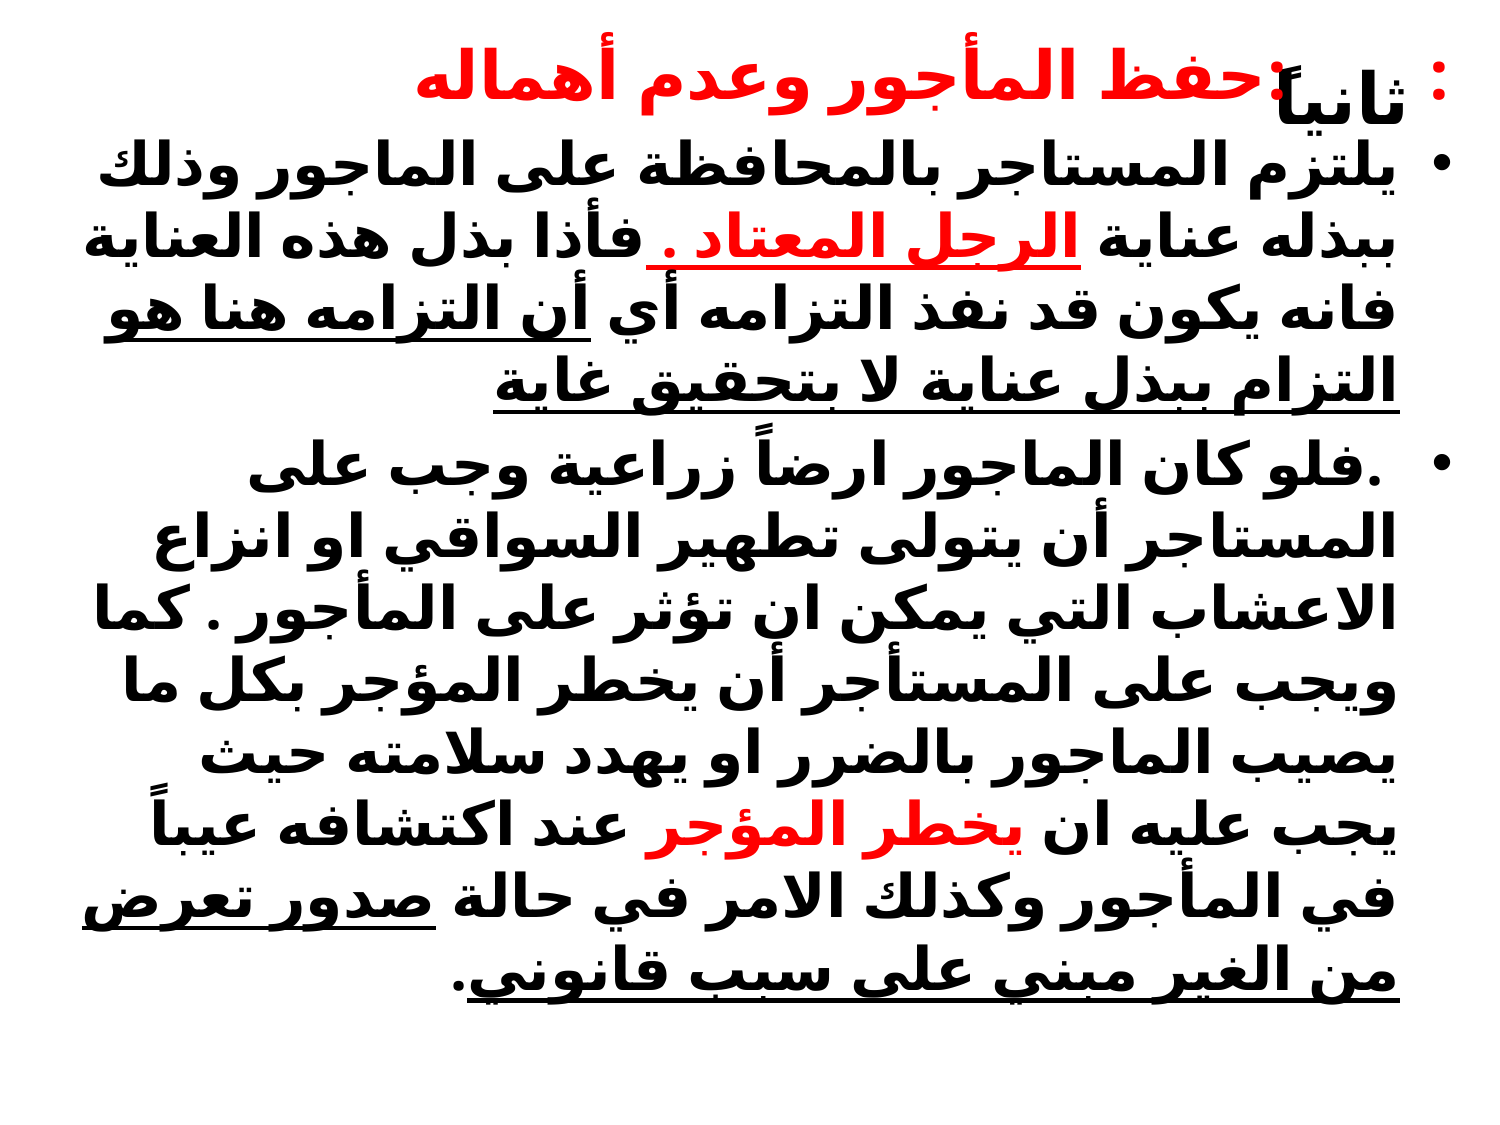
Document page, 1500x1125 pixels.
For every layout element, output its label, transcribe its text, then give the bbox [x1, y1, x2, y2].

list : :حفظ المأجور وعدم أهماله يلتزم المستاجر بالمحافظة على الماجور وذلك ببذله عناية الرجل المعتاد . فأذا بذل هذه العناية فانه يكون قد نفذ التزامه أي أن التزامه هنا هو التزام ببذل عناية لا بتحقيق غاية .فلو كان الماجور ارضاً زراعية وجب على المستاجر أن يتولى تطهير السواقي او انزاع الاعشاب التي يمكن ان تؤثر على المأجور . كما ويجب على المستأجر أن يخطر المؤجر بكل ما يصيب الماجور بالضرر او يهدد سلامته حيث يجب عليه ان يخطر المؤجر عند اكتشافه عيباً في المأجور وكذلك الامر في حالة صدور تعرض من الغير مبني على سبب قانوني. [50, 24, 1466, 1025]
